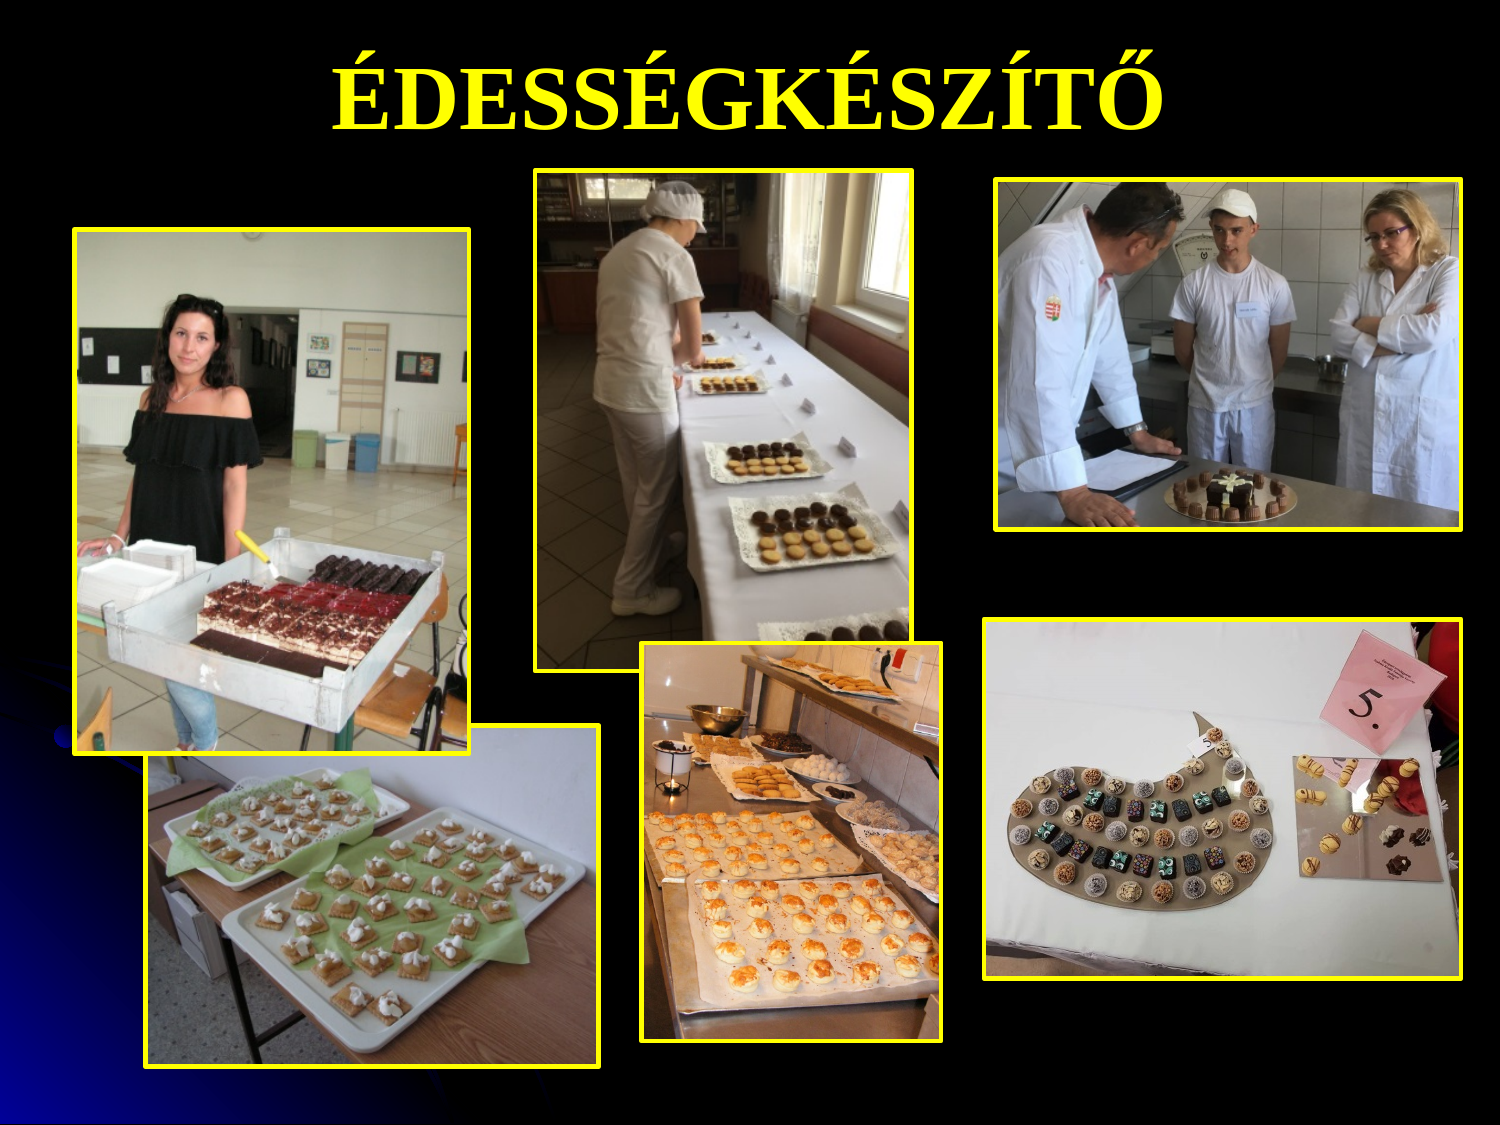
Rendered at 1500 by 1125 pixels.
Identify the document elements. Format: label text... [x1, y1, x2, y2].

text_box ÉDESSÉGKÉSZÍTŐ [41, 30, 1459, 156]
picture [76, 231, 597, 1065]
picture [537, 172, 940, 1039]
picture [997, 181, 1459, 528]
picture [985, 621, 1459, 977]
